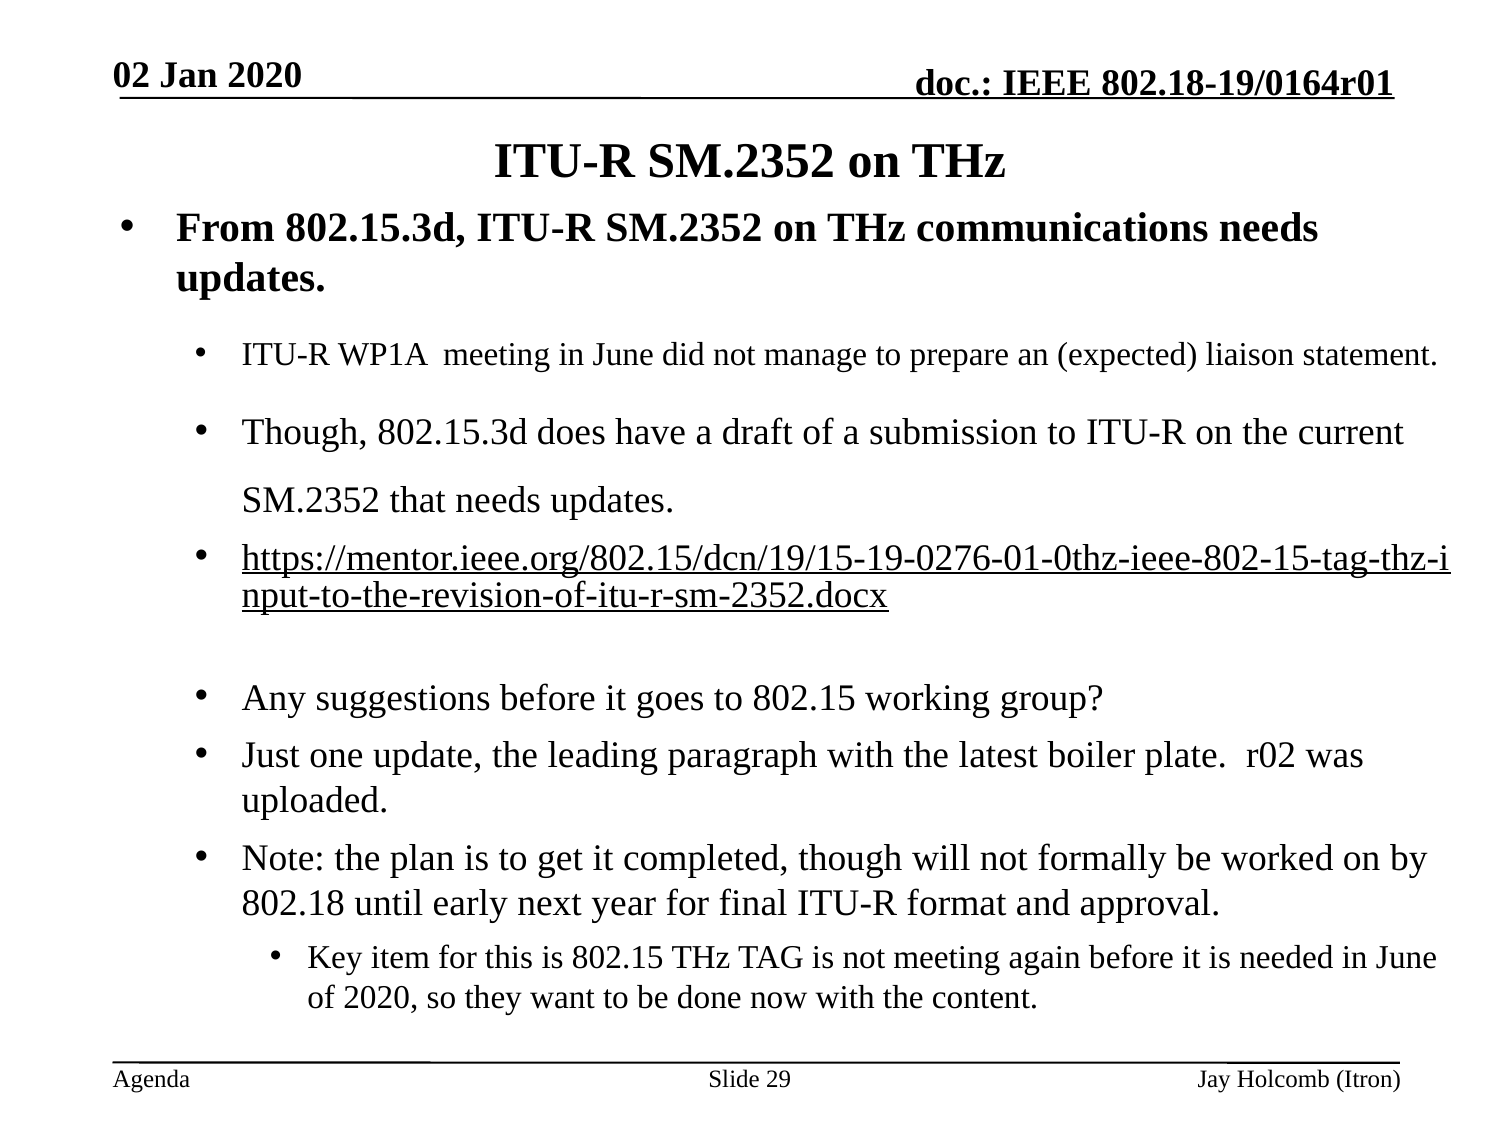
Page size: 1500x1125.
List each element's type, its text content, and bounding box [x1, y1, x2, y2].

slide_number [112, 49, 488, 95]
footer Jay Holcomb (Itron) [878, 1061, 1402, 1093]
slide_number Slide 29 [699, 1061, 800, 1123]
list From 802.15.3d, ITU-R SM.2352 on THz communications needs updates. ITU-R WP1A meeting in June did not manage to prepare an (expected) liaison statement. Though, 802.15.3d does have a draft of a submission to ITU-R on the current SM.2352 that needs updates. https://mentor.ieee.org/802.15/dcn/19/15-19-0276-01-0thz-ieee-802-15-tag-thz-input-to-the-revision-of-itu-r-sm-2352.docx Any suggestions before it goes to 802.15 working group? Just one update, the leading paragraph with the latest boiler plate. r02 was uploaded. Note: the plan is to get it completed, though will not formally be worked on by 802.18 until early next year for final ITU-R format and approval. Key item for this is 802.15 THz TAG is not meeting again before it is needed in June of 2020, so they want to be done now with the content. [104, 174, 1476, 1063]
title ITU-R SM.2352 on THz [112, 100, 1388, 174]
